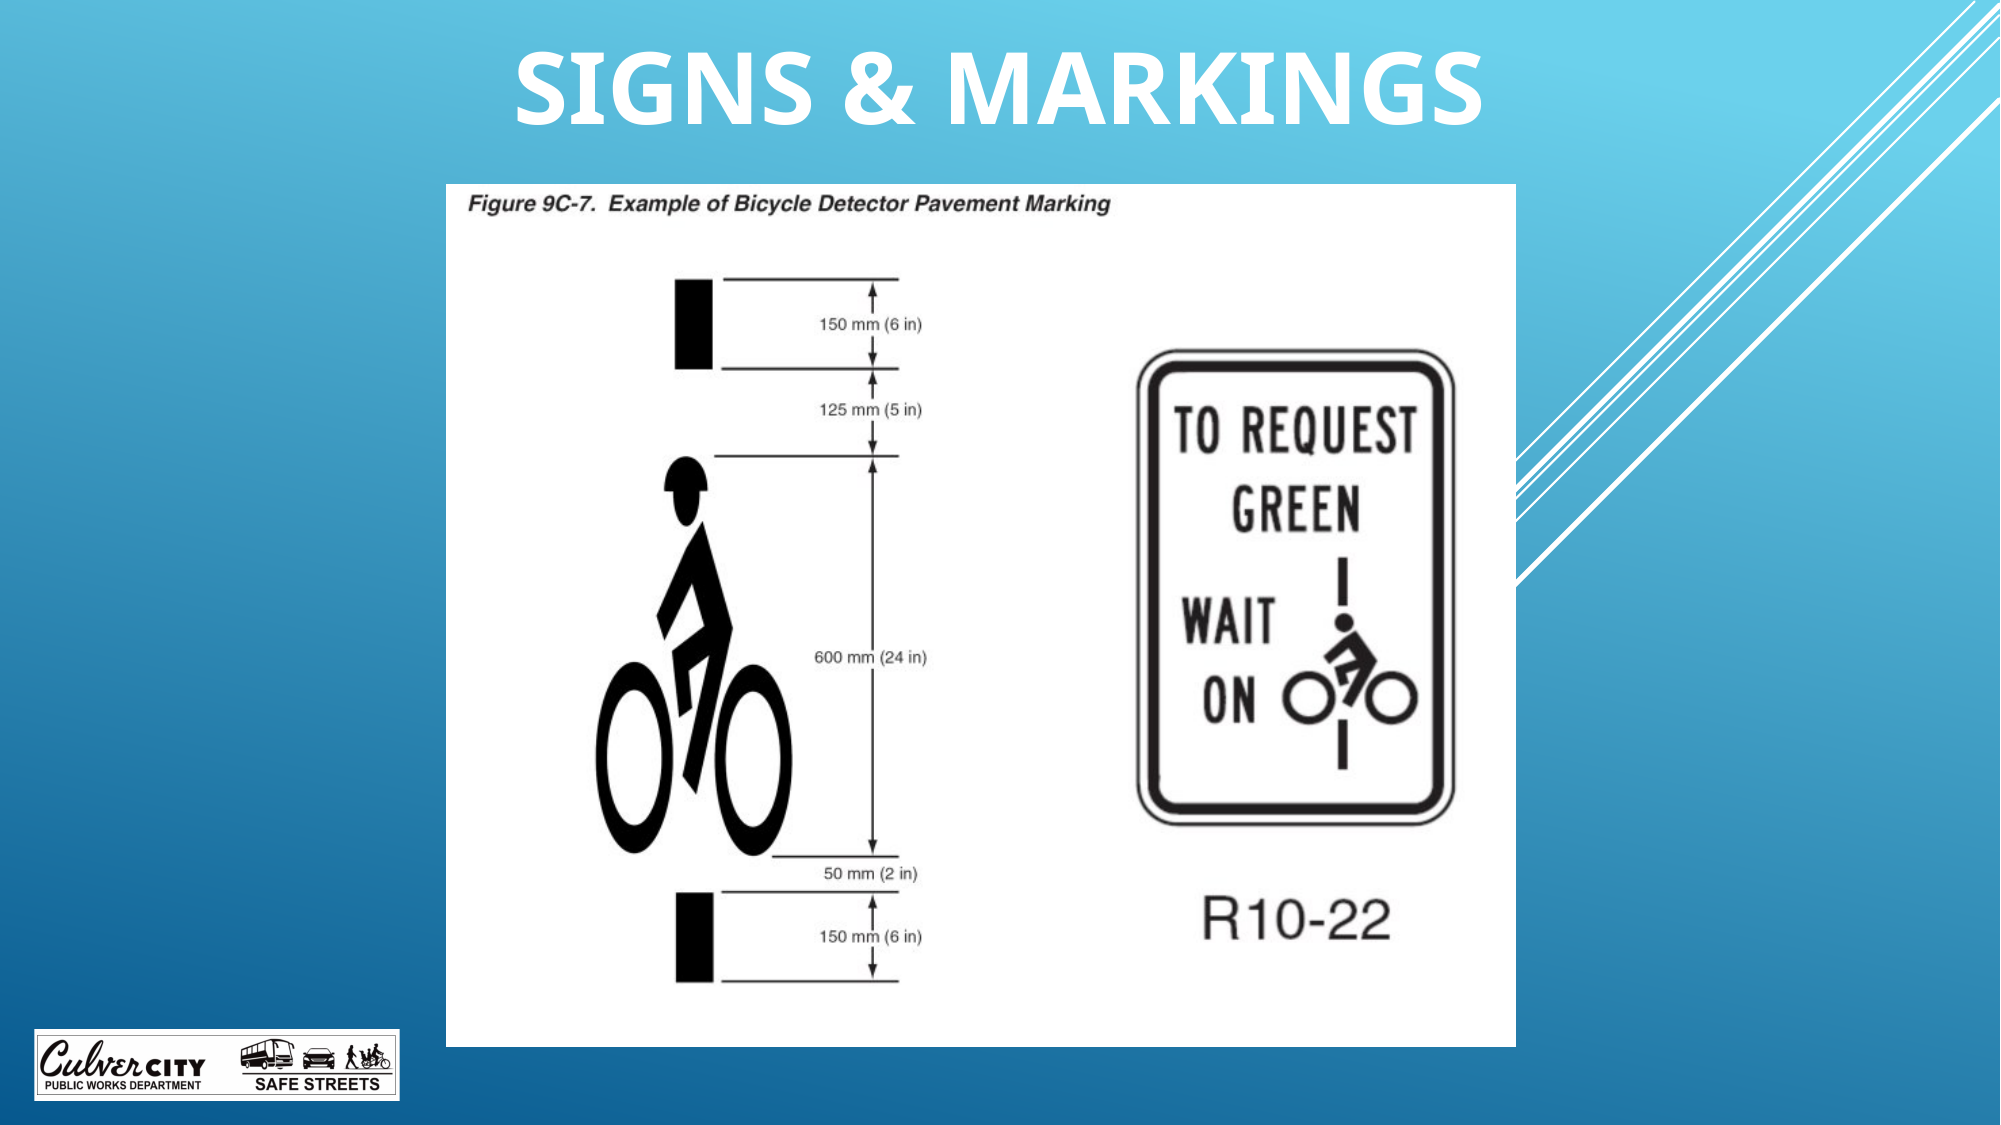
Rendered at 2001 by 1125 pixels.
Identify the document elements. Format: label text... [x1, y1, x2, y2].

picture [446, 183, 1517, 1047]
picture [34, 1029, 400, 1102]
title Signs & markings [484, 0, 1516, 152]
